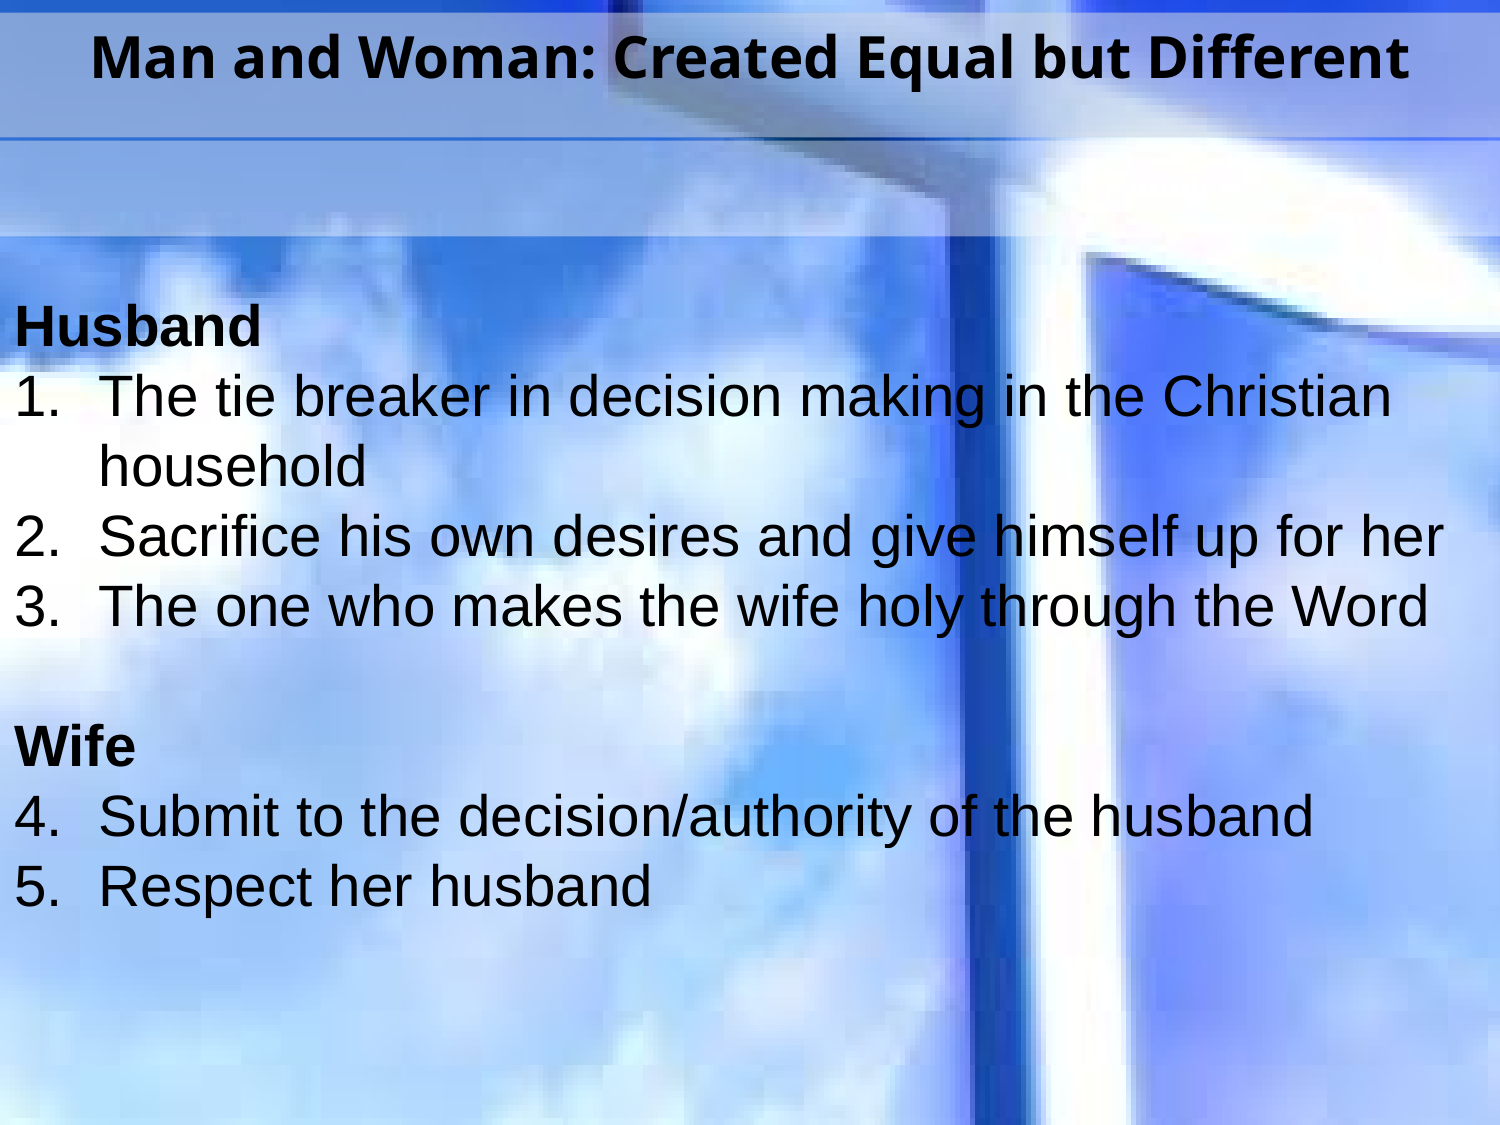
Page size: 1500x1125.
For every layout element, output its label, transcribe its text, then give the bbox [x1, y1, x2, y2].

text_box Man and Woman: Created Equal but Different [0, 12, 1500, 138]
text_box Husband The tie breaker in decision making in the Christian household Sacrifice his own desires and give himself up for her The one who makes the wife holy through the Word Wife Submit to the decision/authority of the husband Respect her husband [0, 140, 1500, 1125]
picture [0, 0, 1500, 12]
